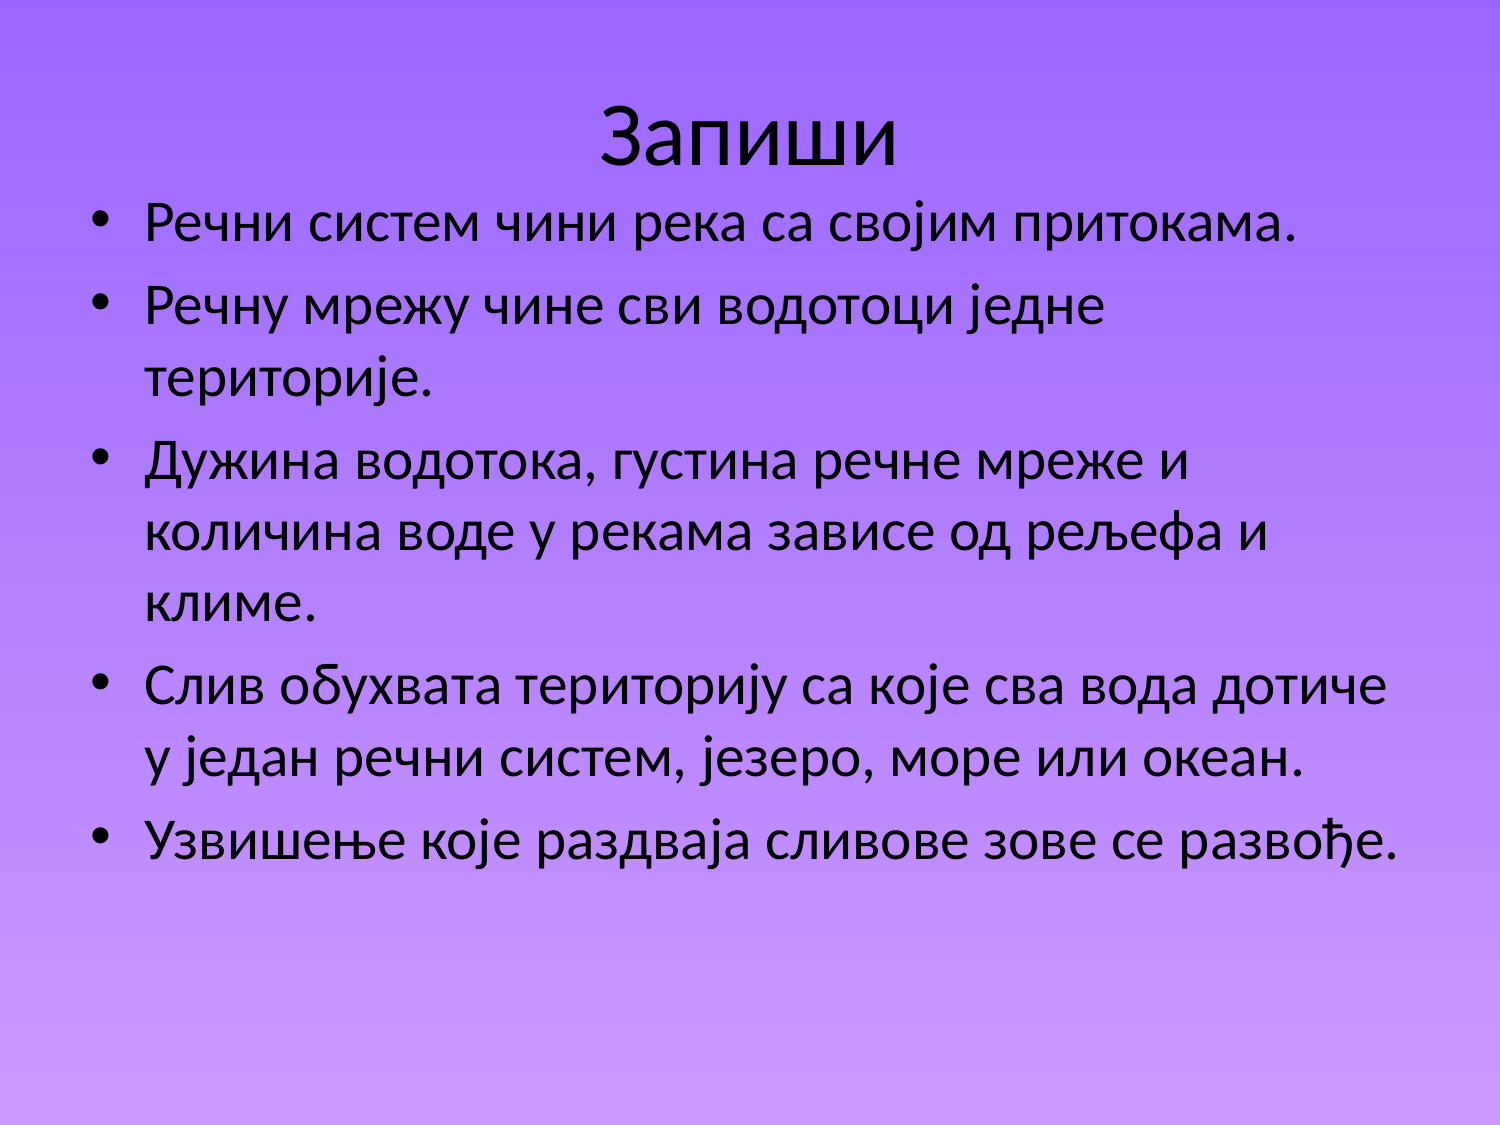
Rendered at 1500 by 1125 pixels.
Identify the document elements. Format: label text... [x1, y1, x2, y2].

list Речни систем чини река са својим притокама. Речну мрежу чине сви водотоци једне територије. Дужина водотока, густина речне мреже и количина воде у рекама зависе од рељефа и климе. Слив обухвата територију са које сва вода дотиче у један речни систем, језеро, море или океан. Узвишење које раздваја сливове зове се развође. [75, 174, 1425, 1005]
title Запиши [75, 24, 1425, 174]
